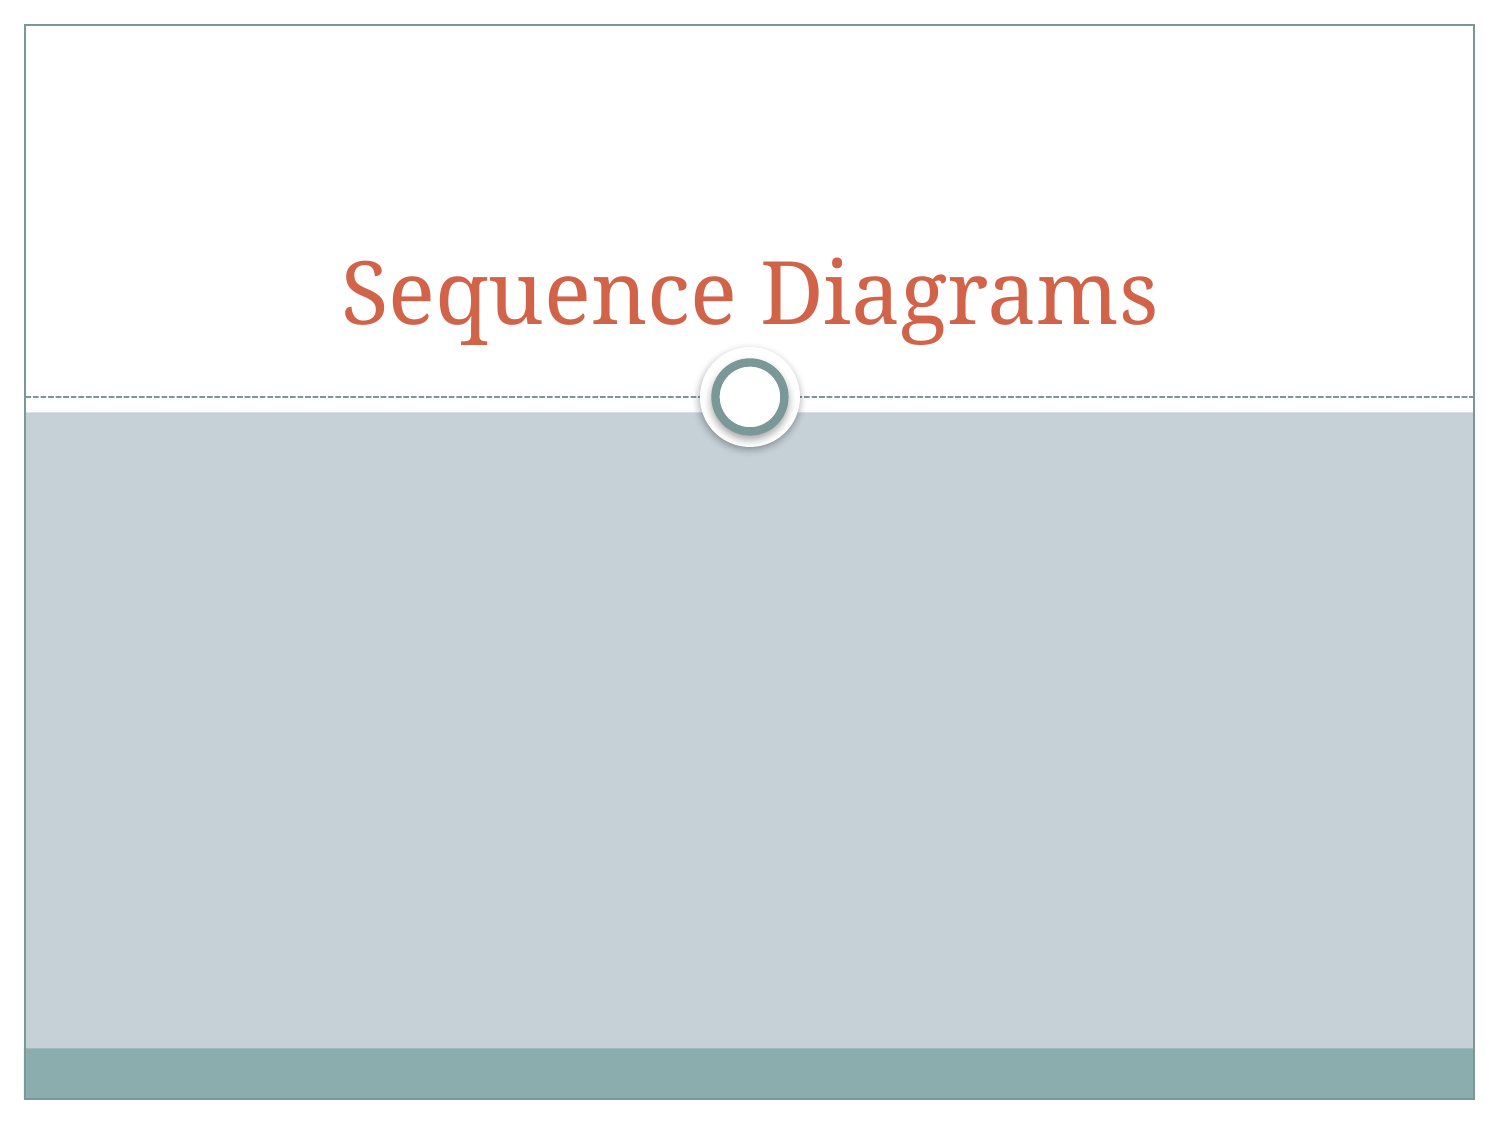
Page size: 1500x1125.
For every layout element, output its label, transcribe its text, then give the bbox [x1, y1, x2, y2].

title Sequence Diagrams [112, 62, 1388, 350]
